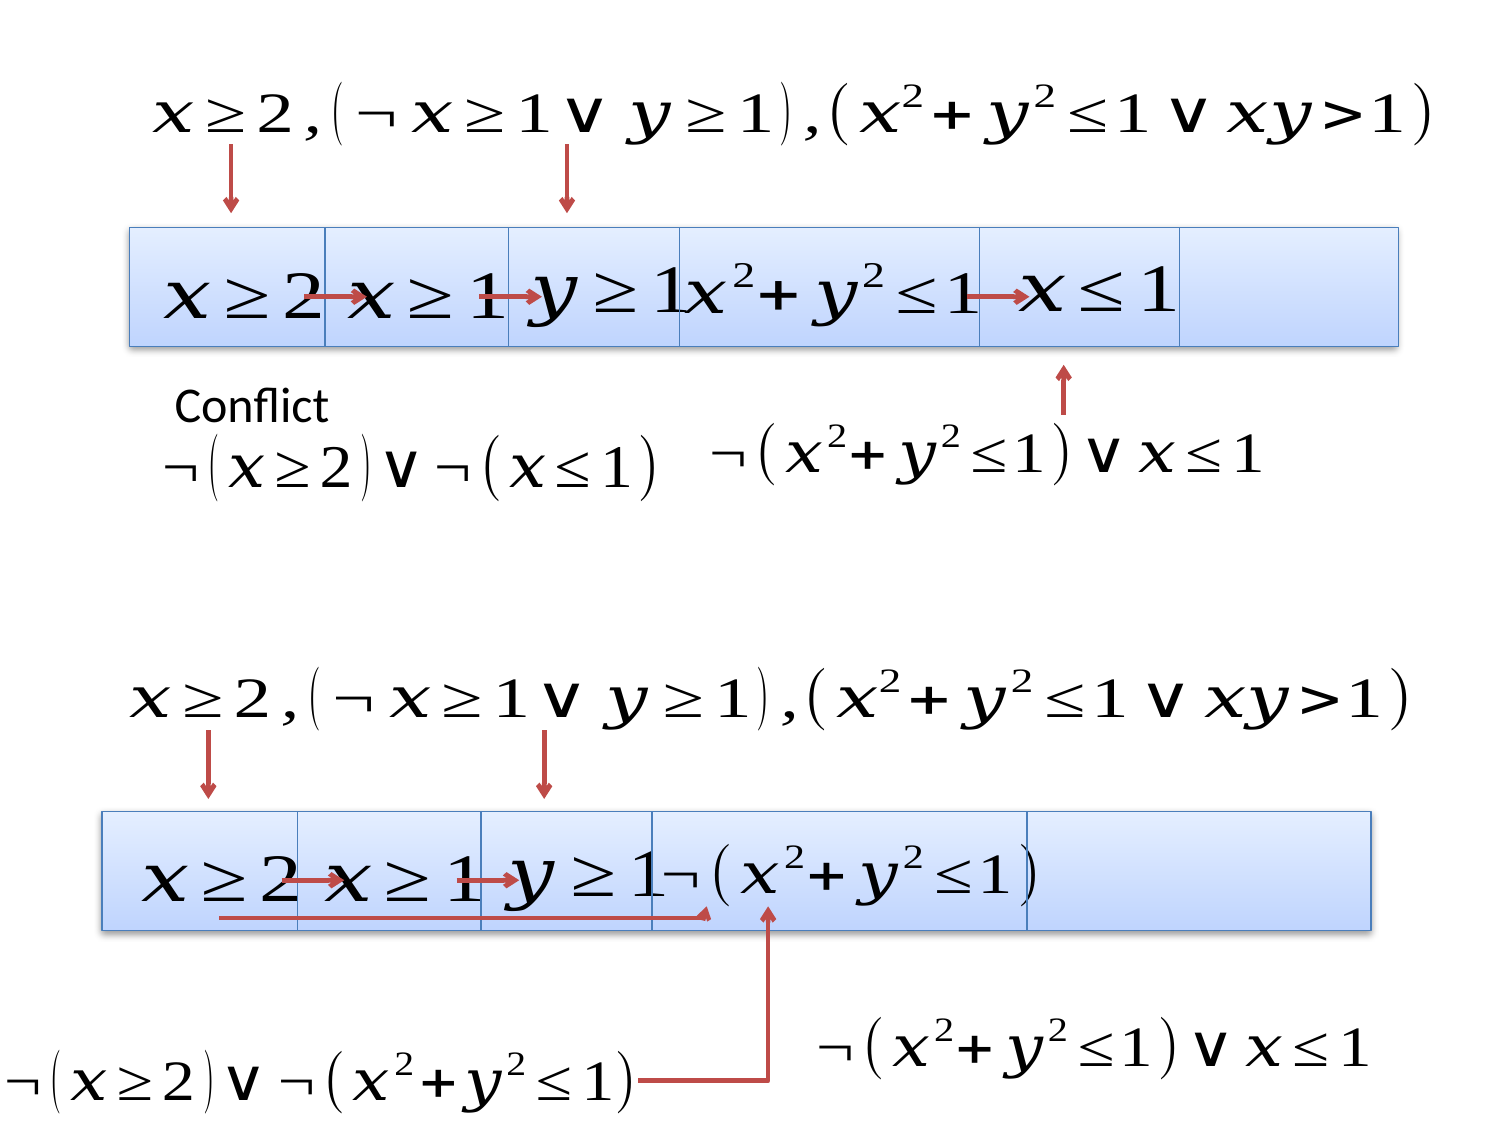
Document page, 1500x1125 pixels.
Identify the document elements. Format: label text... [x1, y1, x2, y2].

text_box [680, 227, 979, 347]
text_box [1180, 227, 1399, 347]
text_box [129, 227, 324, 347]
text_box Conflict [159, 364, 345, 440]
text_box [0, 660, 1413, 1119]
text_box [326, 227, 508, 347]
text_box [980, 227, 1179, 347]
text_box [509, 227, 679, 347]
